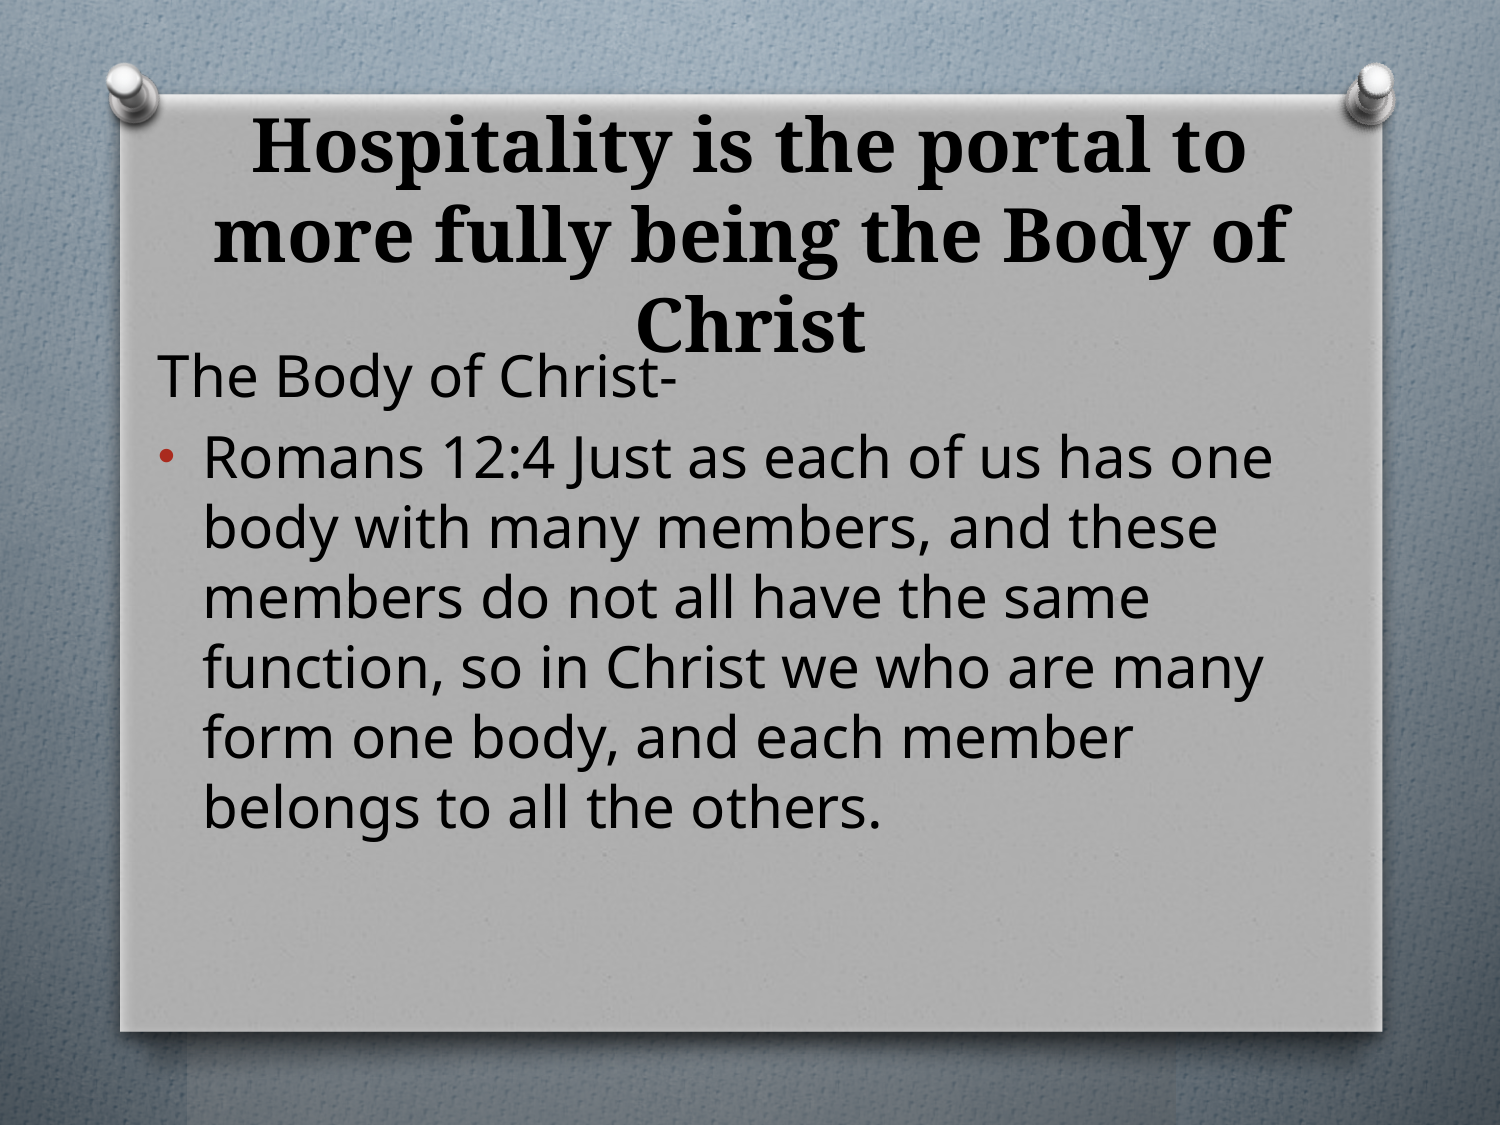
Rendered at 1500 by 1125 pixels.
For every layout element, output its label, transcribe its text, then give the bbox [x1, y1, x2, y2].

title Hospitality is the portal to more fully being the Body of Christ [179, 133, 1323, 330]
picture [1317, 35, 1439, 156]
list The Body of Christ- Romans 12:4 Just as each of us has one body with many members, and these members do not all have the same function, so in Christ we who are many form one body, and each member belongs to all the others. [142, 330, 1369, 1024]
picture [75, 31, 197, 152]
